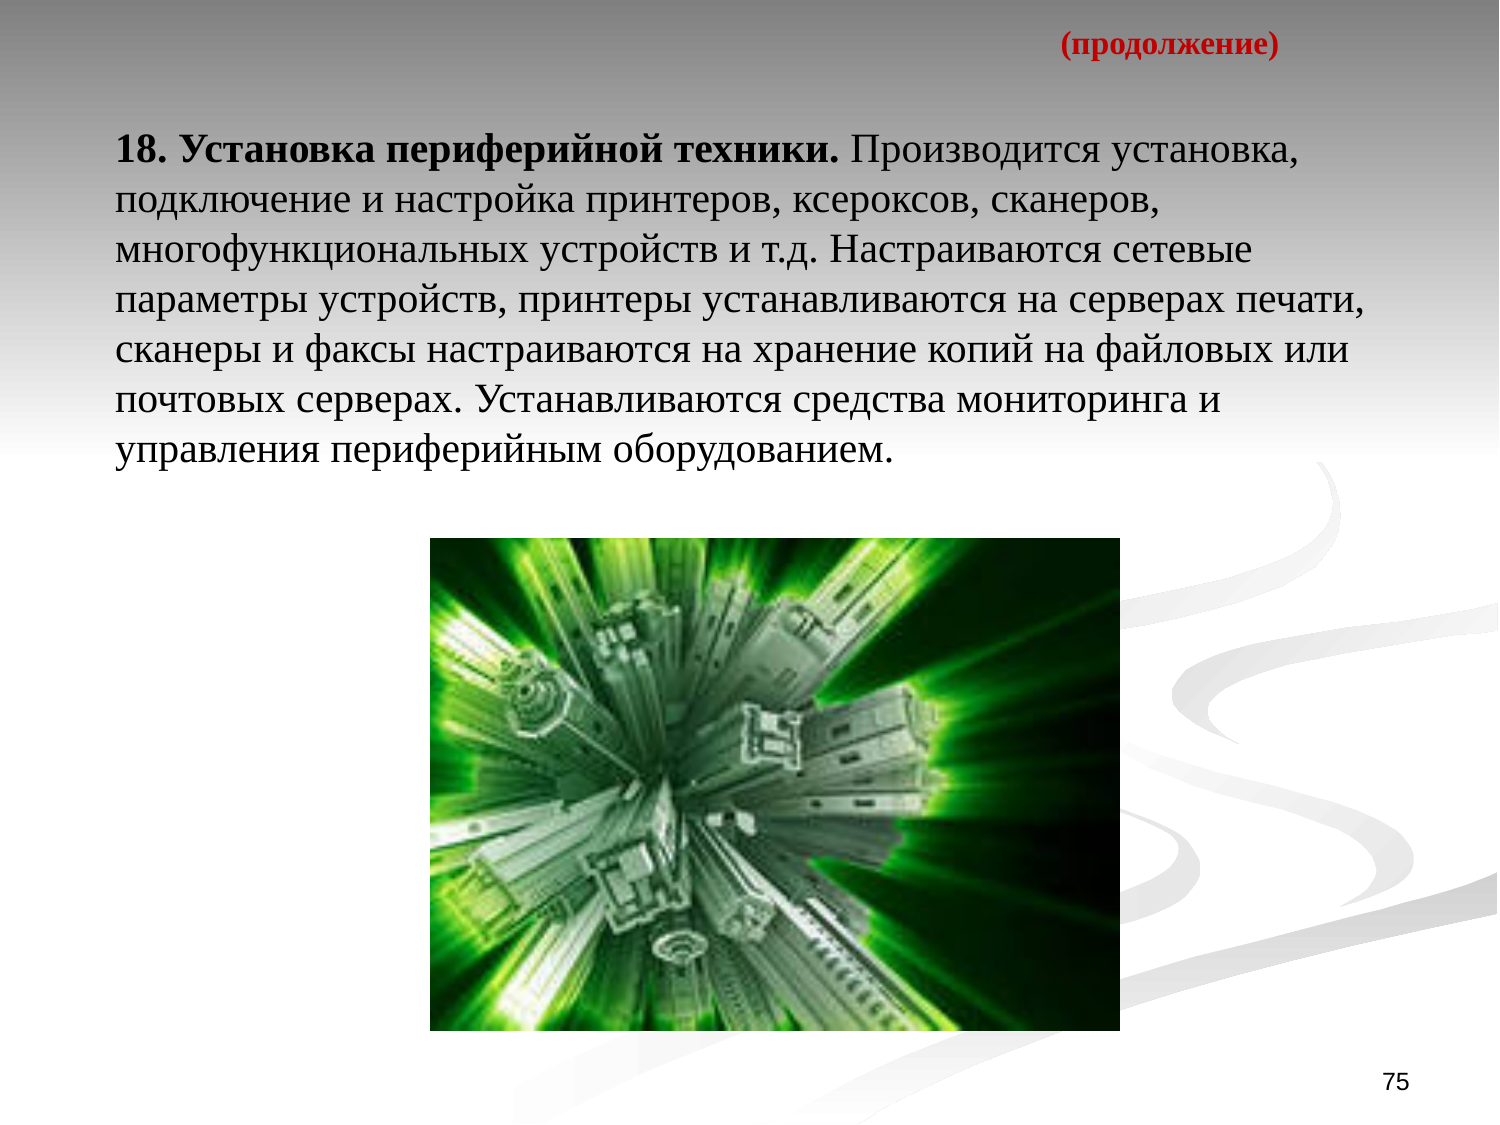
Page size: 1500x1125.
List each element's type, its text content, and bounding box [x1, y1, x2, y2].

picture [430, 538, 1120, 1031]
slide_number 75 [1074, 1025, 1425, 1104]
title (продолжение) [868, 19, 1473, 65]
list 18. Установка периферийной техники. Производится установка, подключение и настройка принтеров, ксероксов, сканеров, многофункциональных устройств и т.д. Настраиваются сетевые параметры устройств, принтеры устанавливаются на серверах печати, сканеры и факсы настраиваются на хранение копий на файловых или почтовых серверах. Устанавливаются средства мониторинга и управления периферийным оборудованием. [100, 113, 1451, 856]
